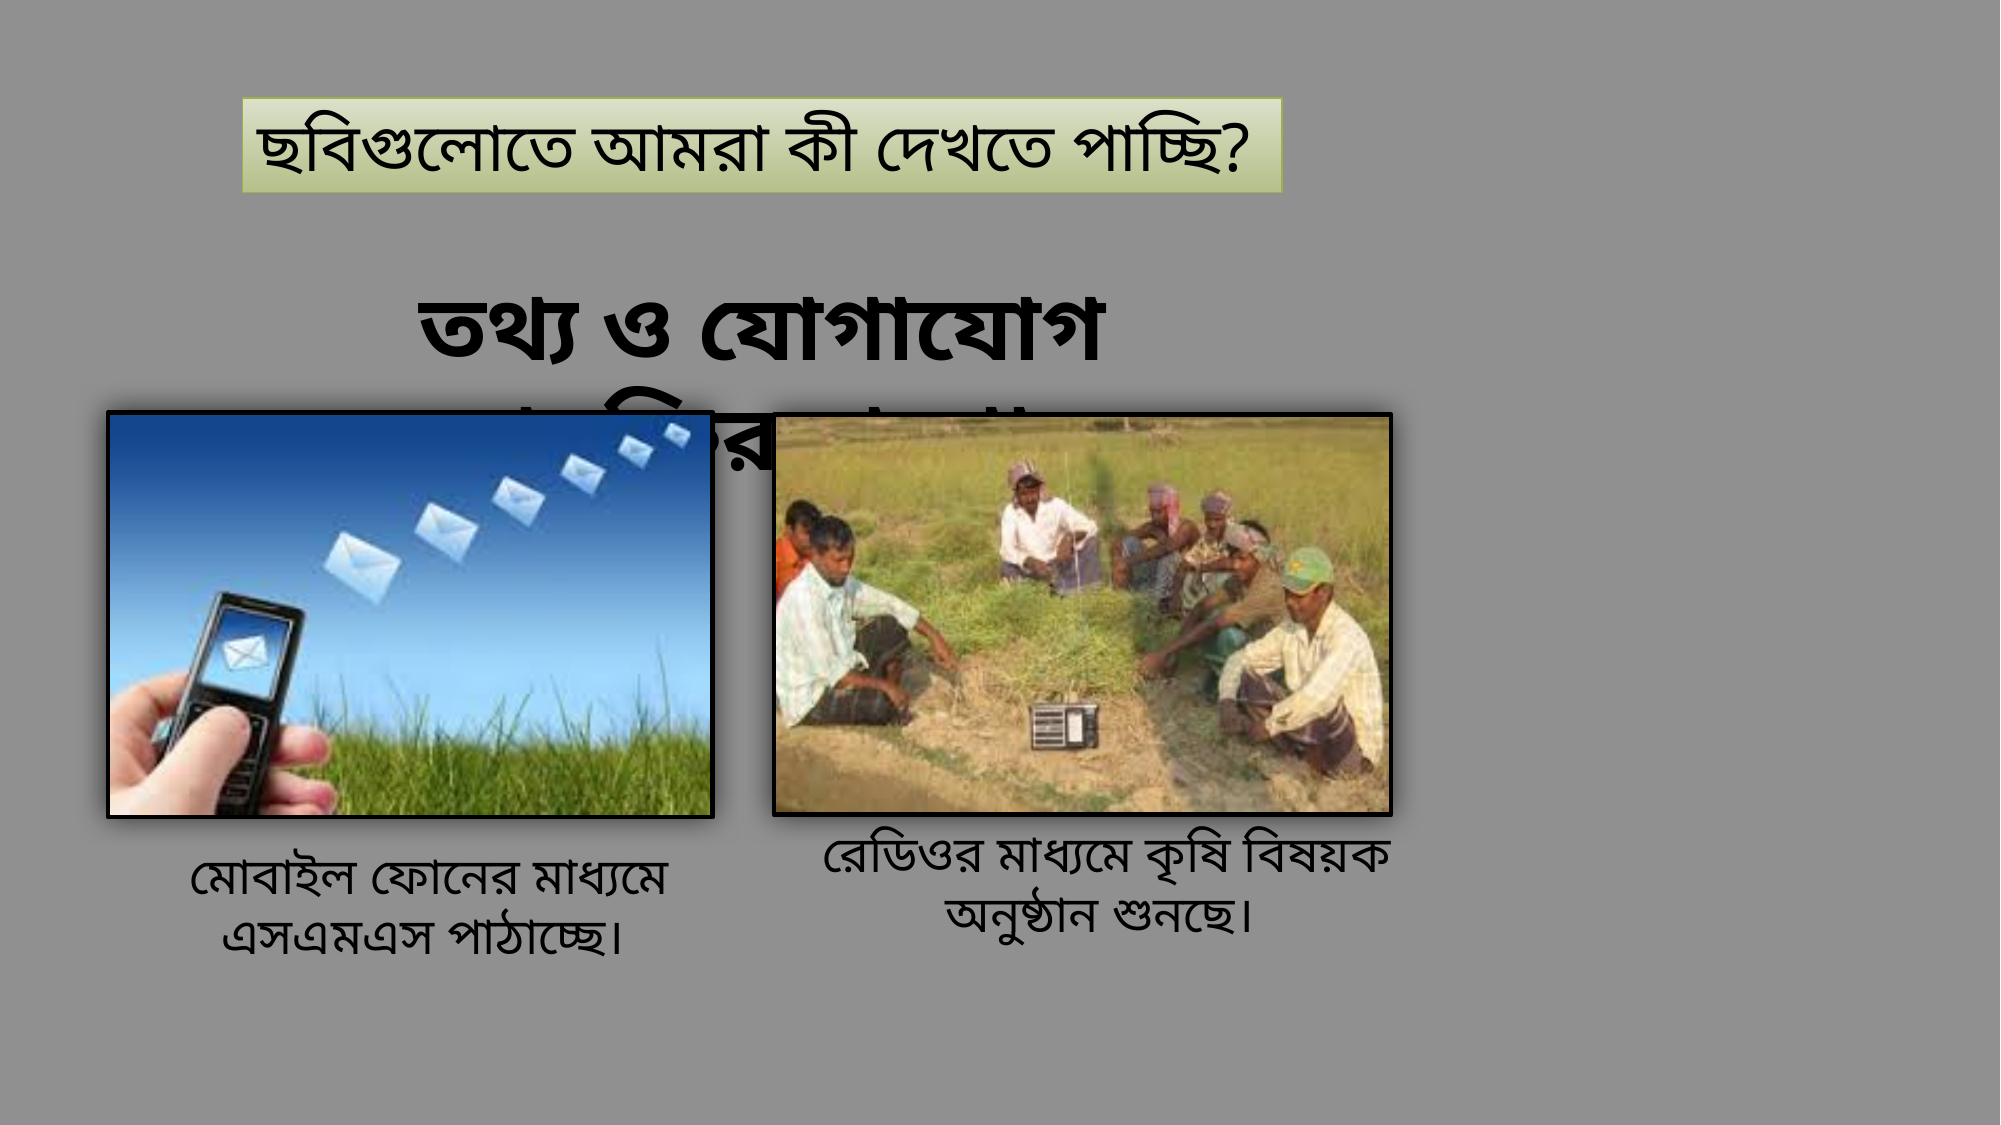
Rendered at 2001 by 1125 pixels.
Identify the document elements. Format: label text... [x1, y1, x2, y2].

text_box ছবিগুলোতে আমরা কী দেখতে পাচ্ছি? [242, 97, 1283, 193]
picture [775, 416, 1389, 813]
text_box মোবাইল ফোনের মাধ্যমে এসএমএস পাঠাচ্ছে। [110, 837, 748, 973]
text_box তথ্য ও যোগাযোগ প্রযুক্তির ধারণা [262, 261, 1263, 497]
picture [110, 414, 711, 815]
text_box রেডিওর মাধ্যমে কৃষি বিষয়ক অনুষ্ঠান শুনছে। [799, 814, 1413, 950]
